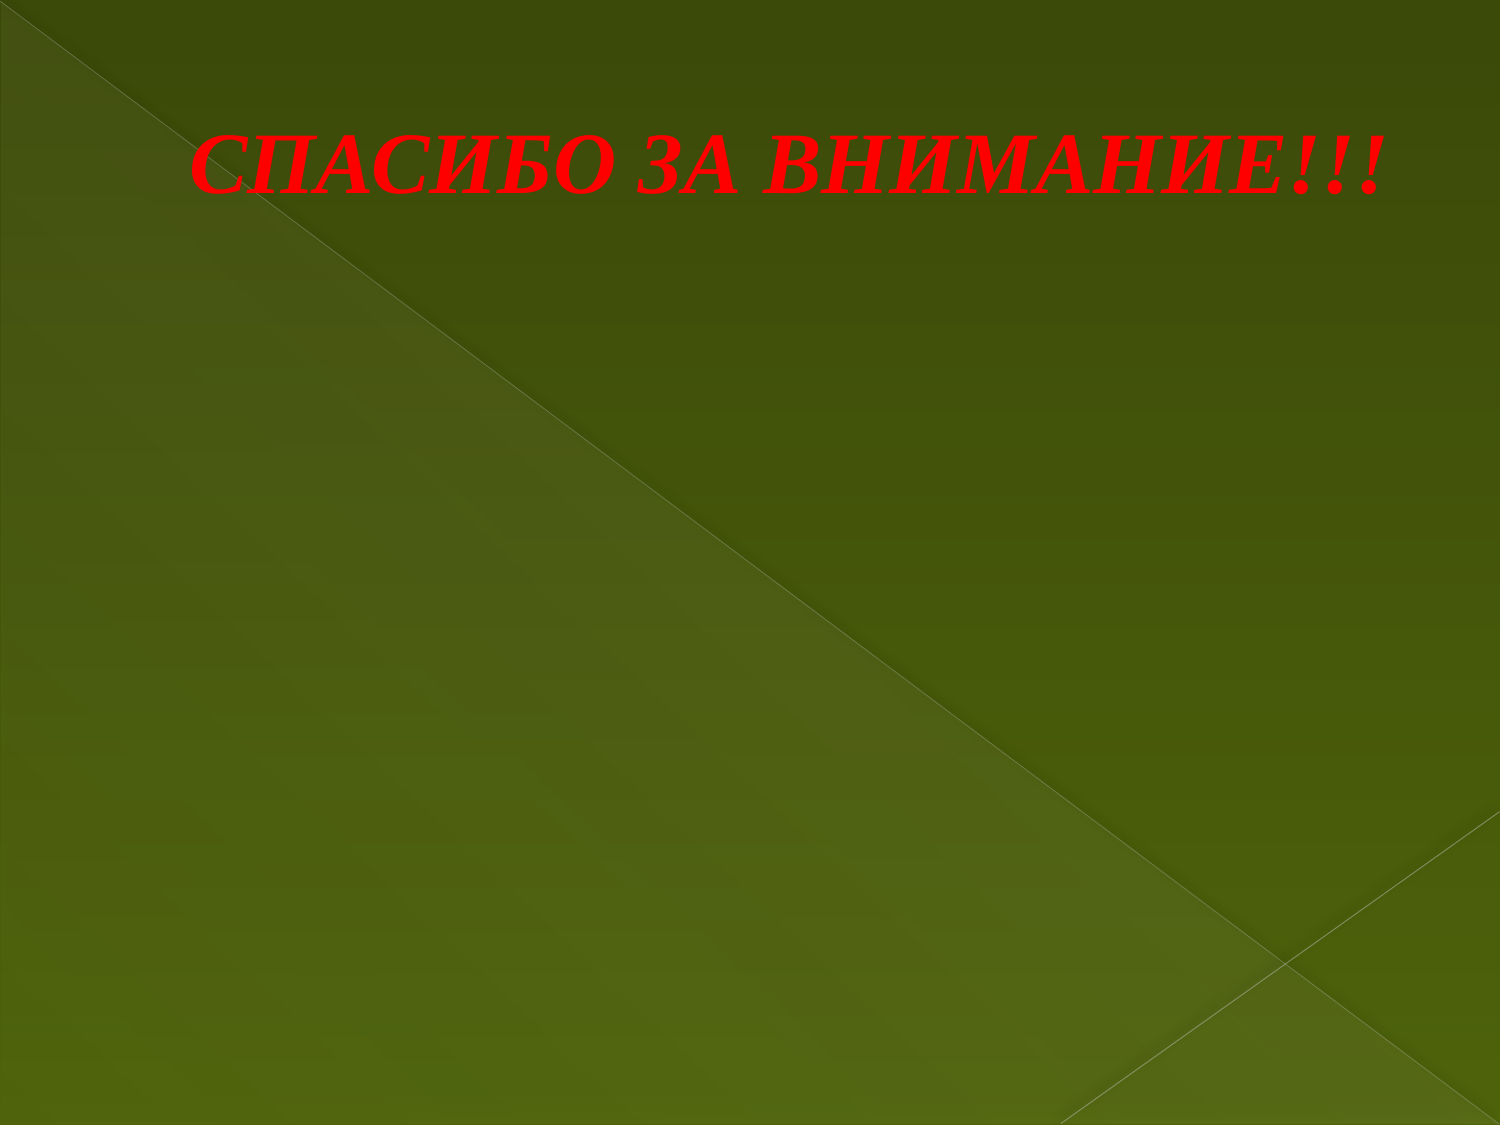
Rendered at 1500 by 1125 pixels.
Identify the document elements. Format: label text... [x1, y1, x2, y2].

title СПАСИБО ЗА ВНИМАНИЕ!!! [75, 43, 1425, 274]
